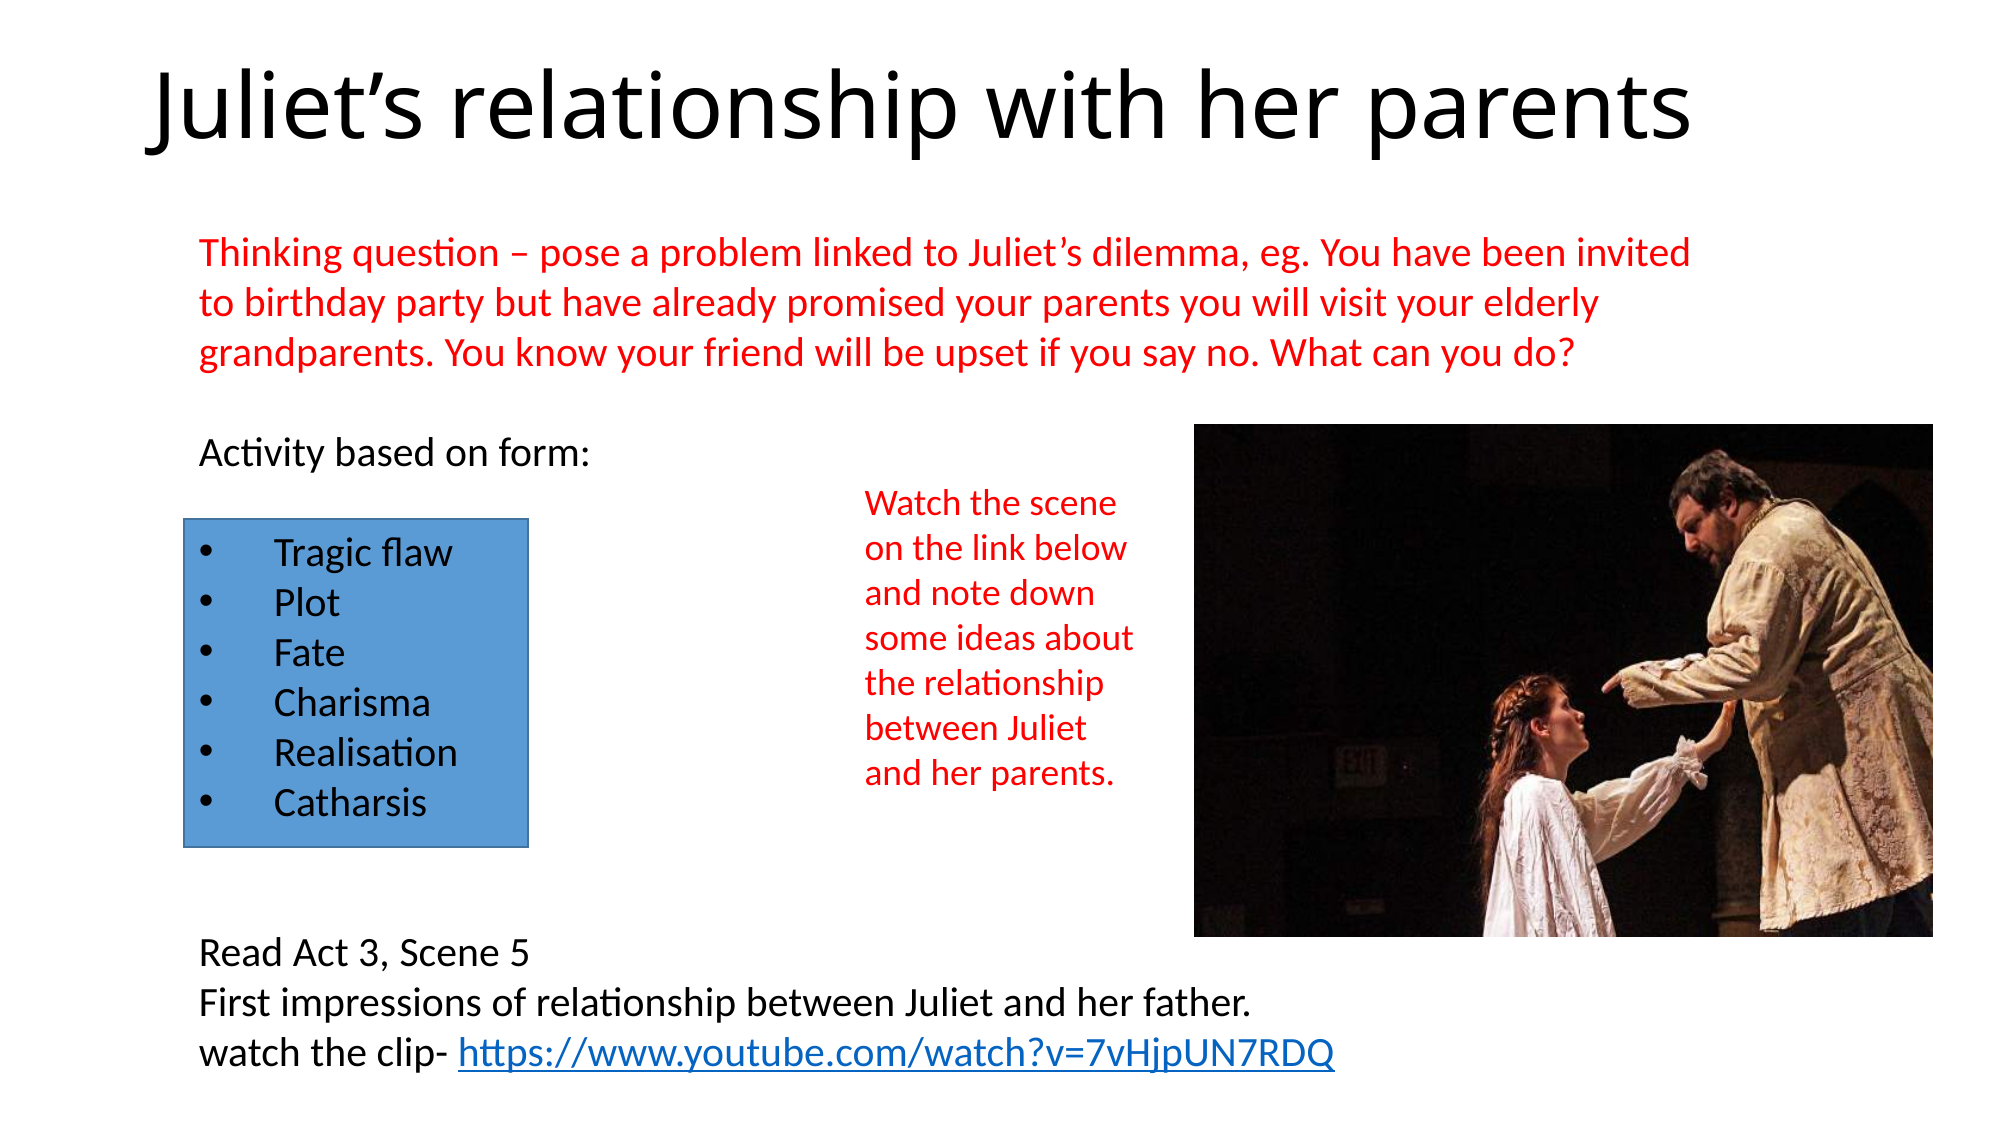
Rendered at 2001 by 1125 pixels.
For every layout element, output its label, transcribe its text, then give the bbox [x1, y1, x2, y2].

text_box Watch the scene on the link below and note down some ideas about the relationship between Juliet and her parents. [849, 470, 1150, 801]
text_box Thinking question – pose a problem linked to Juliet’s dilemma, eg. You have been invited to birthday party but have already promised your parents you will visit your elderly grandparents. You know your friend will be upset if you say no. What can you do? Activity based on form: Tragic flaw Plot Fate Charisma Realisation Catharsis Read Act 3, Scene 5 First impressions of relationship between Juliet and her father. watch the clip- https://www.youtube.com/watch?v=7vHjpUN7RDQ [184, 217, 1728, 1125]
picture [1194, 424, 1933, 937]
title Juliet’s relationship with her parents [137, 0, 1863, 218]
